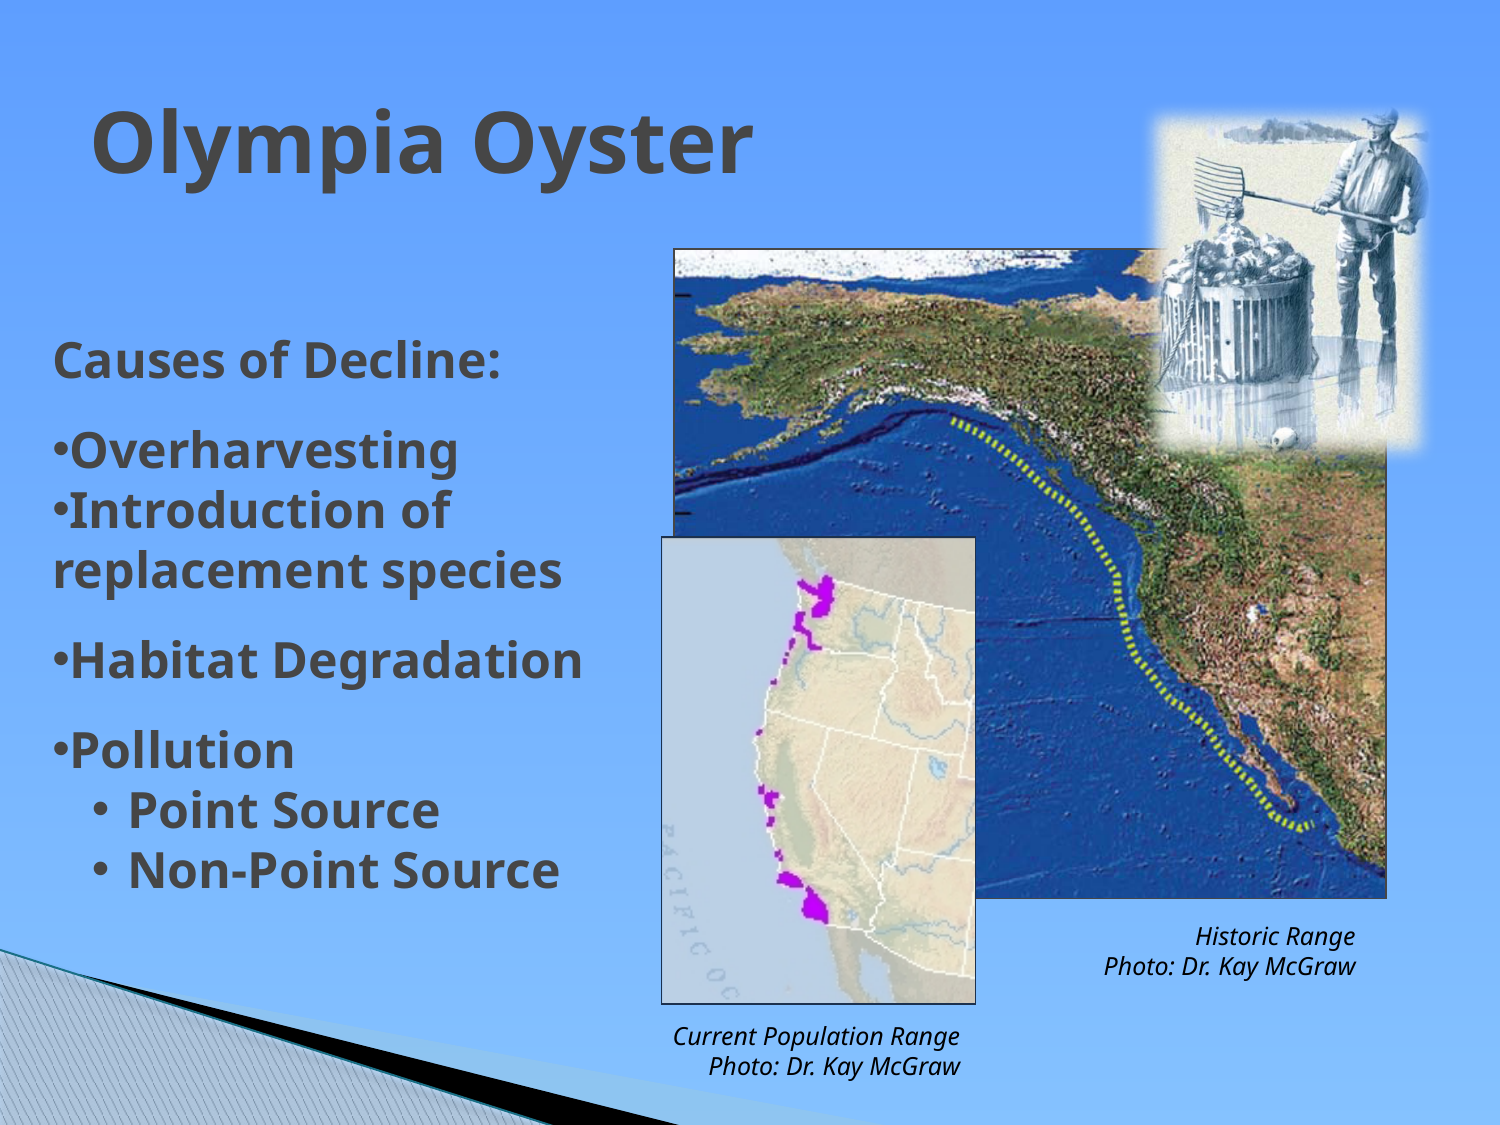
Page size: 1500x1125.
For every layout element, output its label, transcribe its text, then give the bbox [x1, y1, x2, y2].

picture [662, 537, 976, 1004]
text_box Causes of Decline: Overharvesting Introduction of replacement species Habitat Degradation Pollution Point Source Non-Point Source [37, 320, 638, 906]
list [674, 249, 1386, 899]
text_box Historic Range Photo: Dr. Kay McGraw [1088, 912, 1371, 988]
text_box Current Population Range Photo: Dr. Kay McGraw [657, 1012, 976, 1088]
picture [1137, 99, 1438, 468]
title Olympia Oyster [75, 45, 1425, 233]
